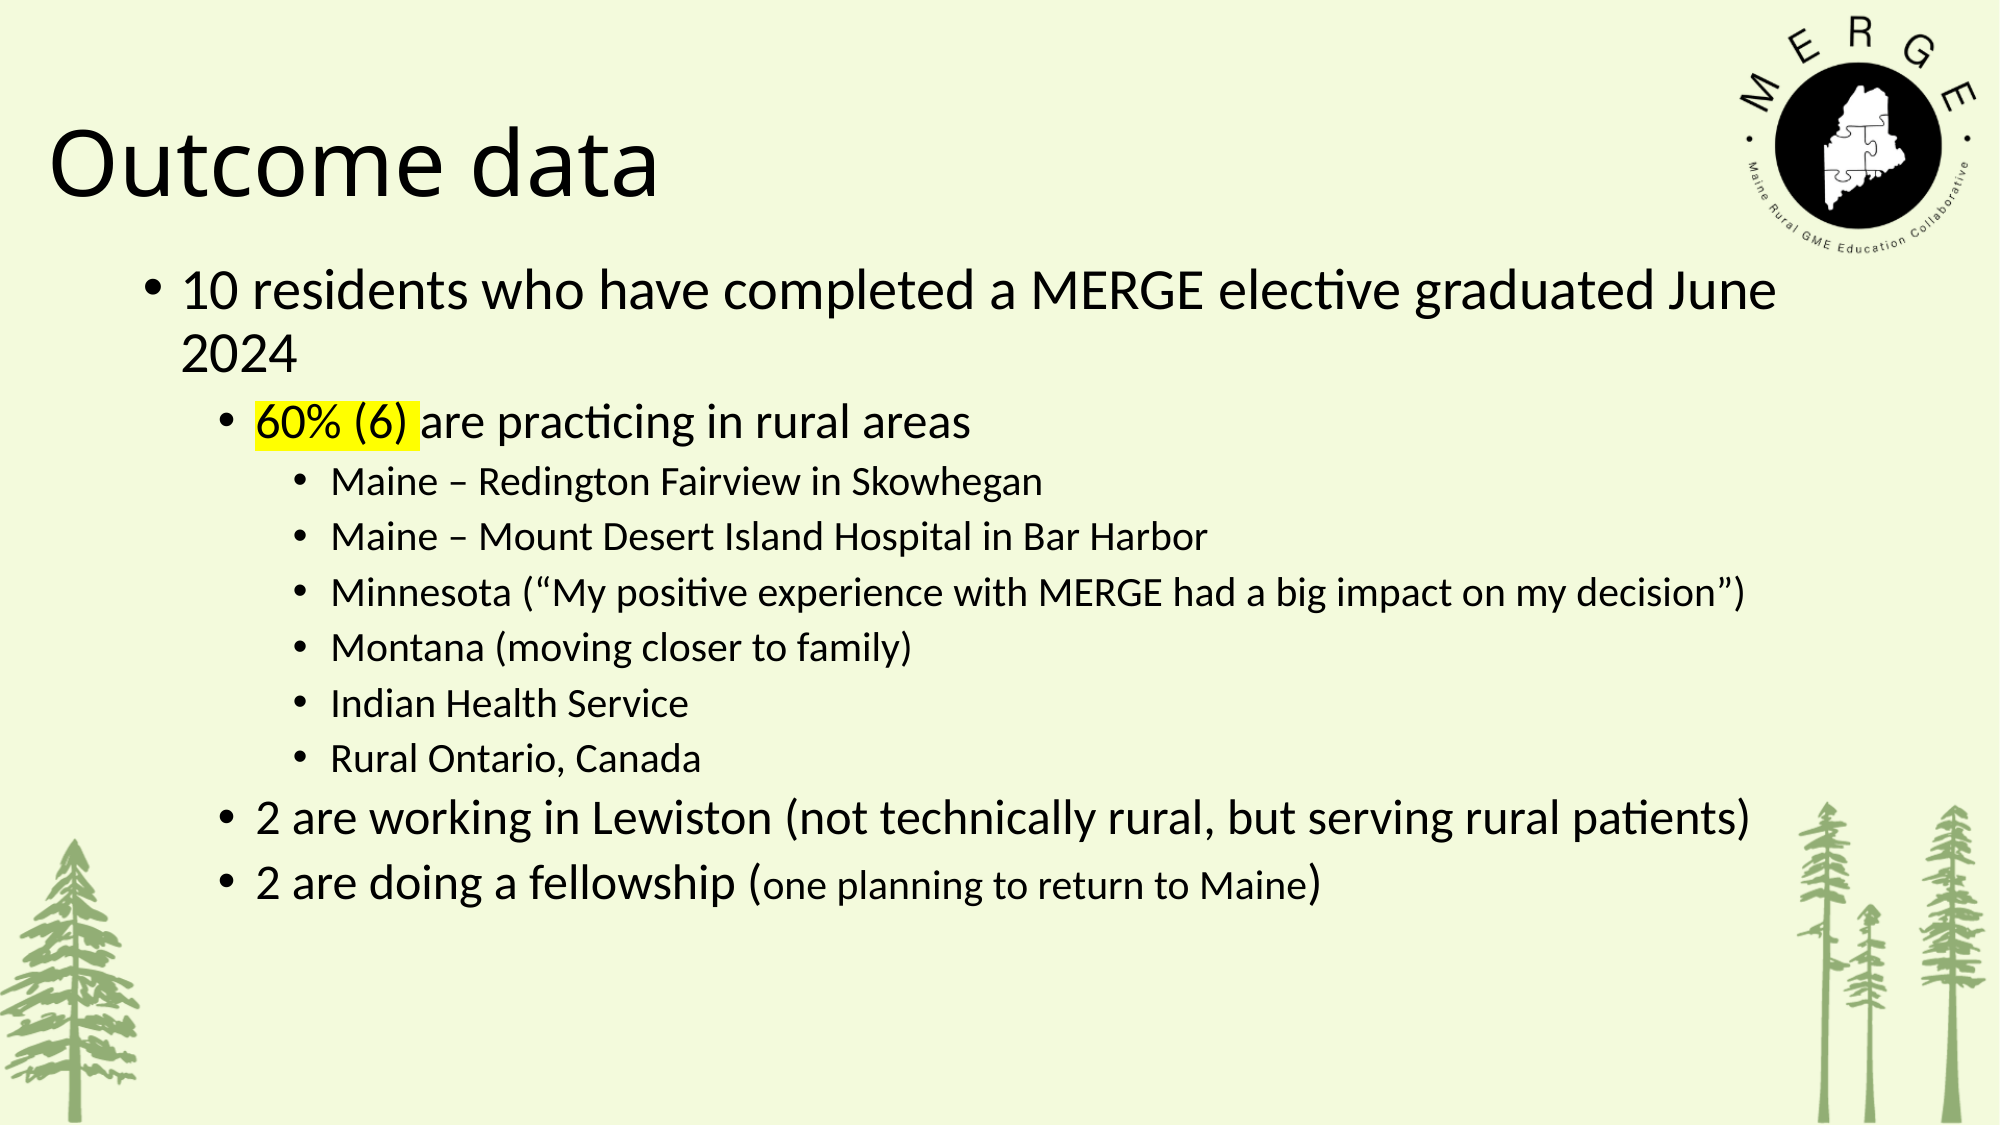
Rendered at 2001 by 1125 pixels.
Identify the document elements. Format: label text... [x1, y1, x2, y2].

picture [0, 0, 2000, 1125]
title Outcome data [32, 58, 1758, 276]
list 10 residents who have completed a MERGE elective graduated June 2024 60% (6) are practicing in rural areas Maine – Redington Fairview in Skowhegan Maine – Mount Desert Island Hospital in Bar Harbor Minnesota (“My positive experience with MERGE had a big impact on my decision”) Montana (moving closer to family) Indian Health Service Rural Ontario, Canada 2 are working in Lewiston (not technically rural, but serving rural patients) 2 are doing a fellowship (one planning to return to Maine) [127, 251, 1853, 1008]
